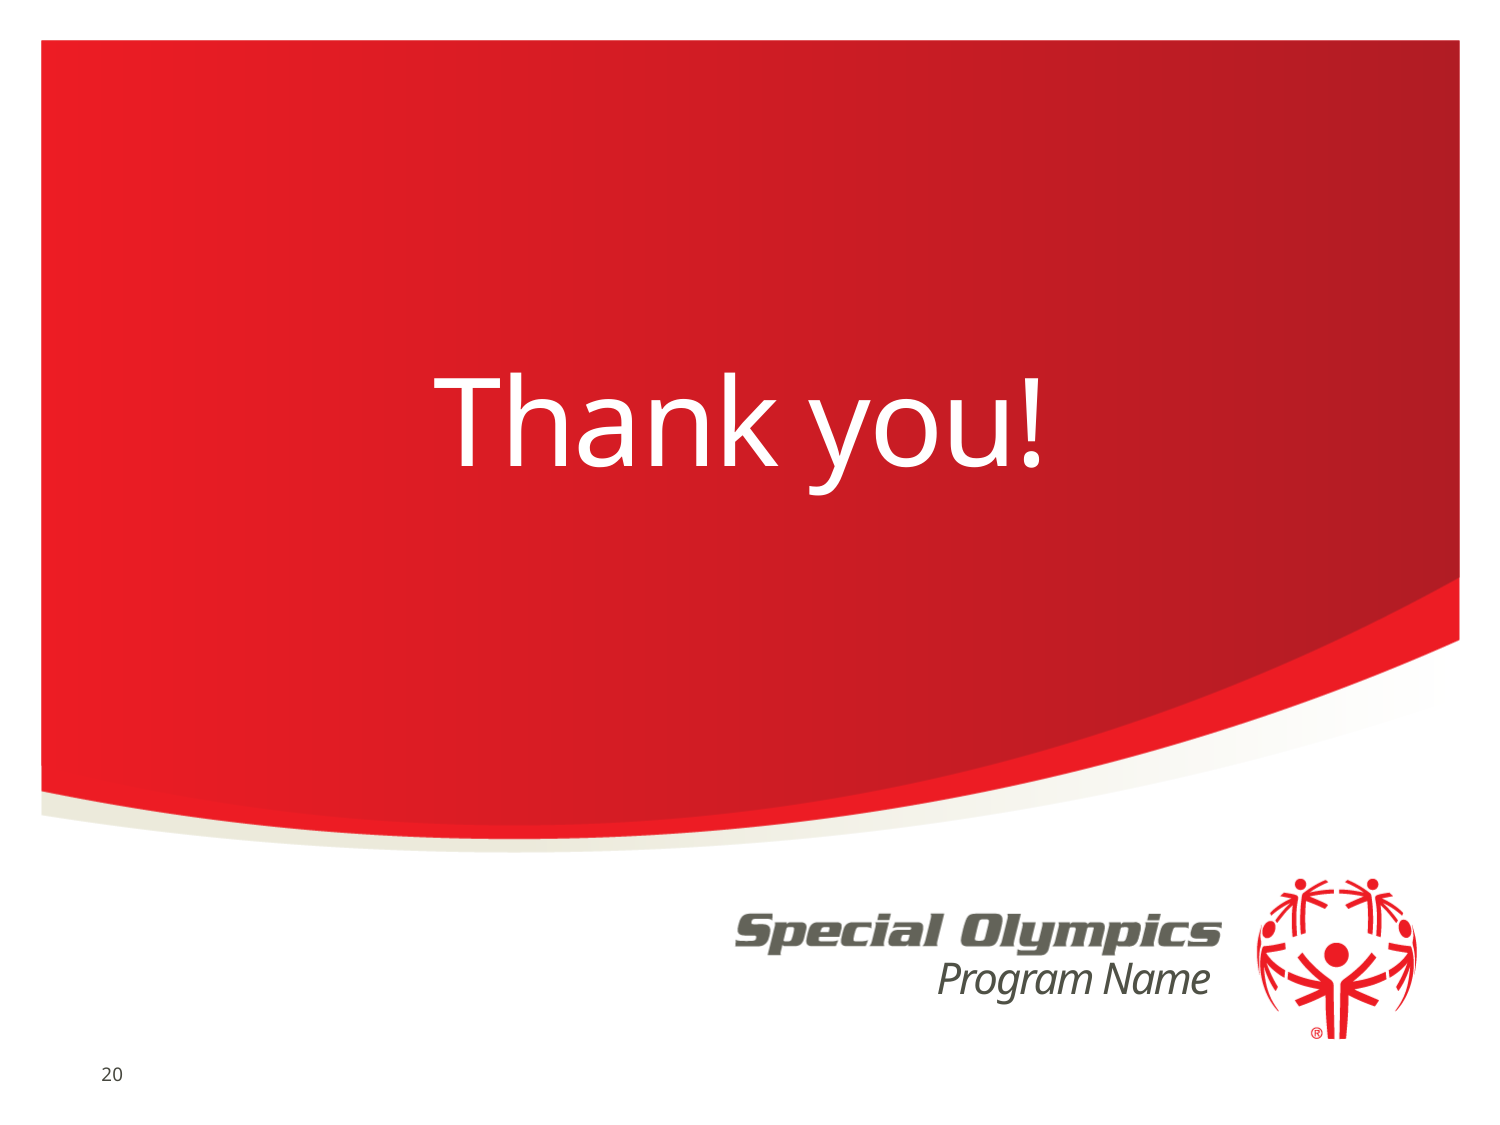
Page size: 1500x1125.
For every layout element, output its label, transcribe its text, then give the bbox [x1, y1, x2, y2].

title Thank you! [103, 337, 1379, 579]
slide_number 20 [90, 1057, 687, 1089]
picture [0, 0, 1500, 1125]
